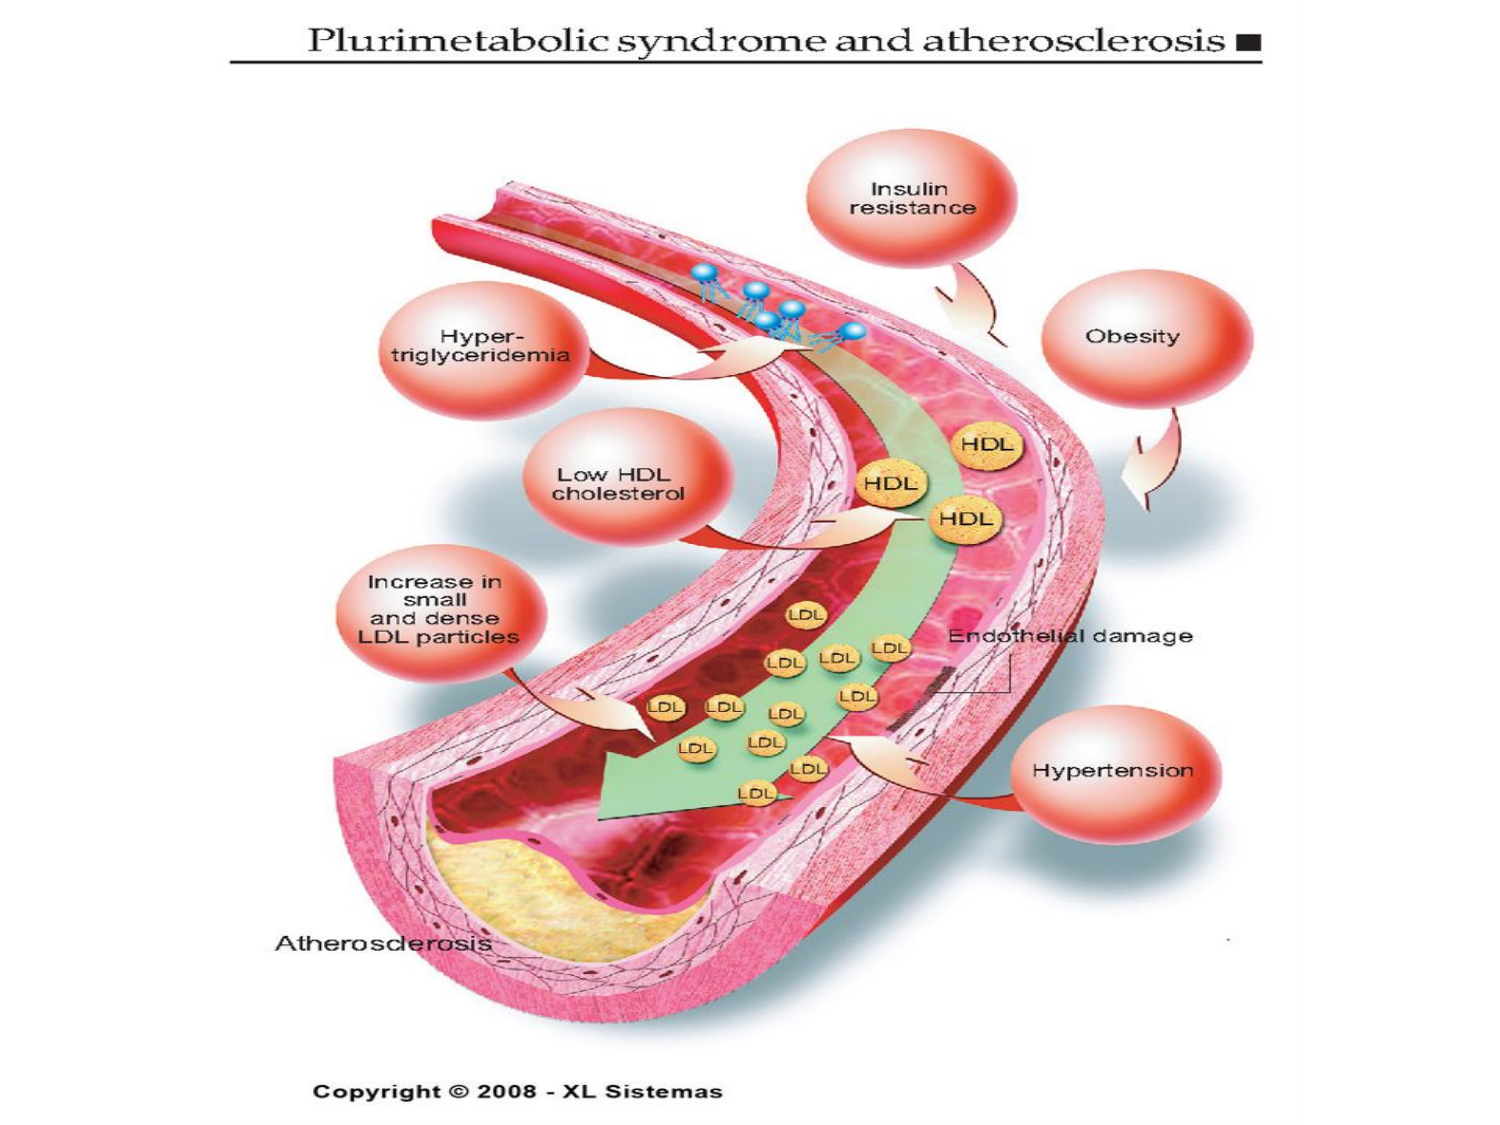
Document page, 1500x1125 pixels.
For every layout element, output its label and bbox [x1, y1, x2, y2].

picture [201, 0, 1299, 1125]
